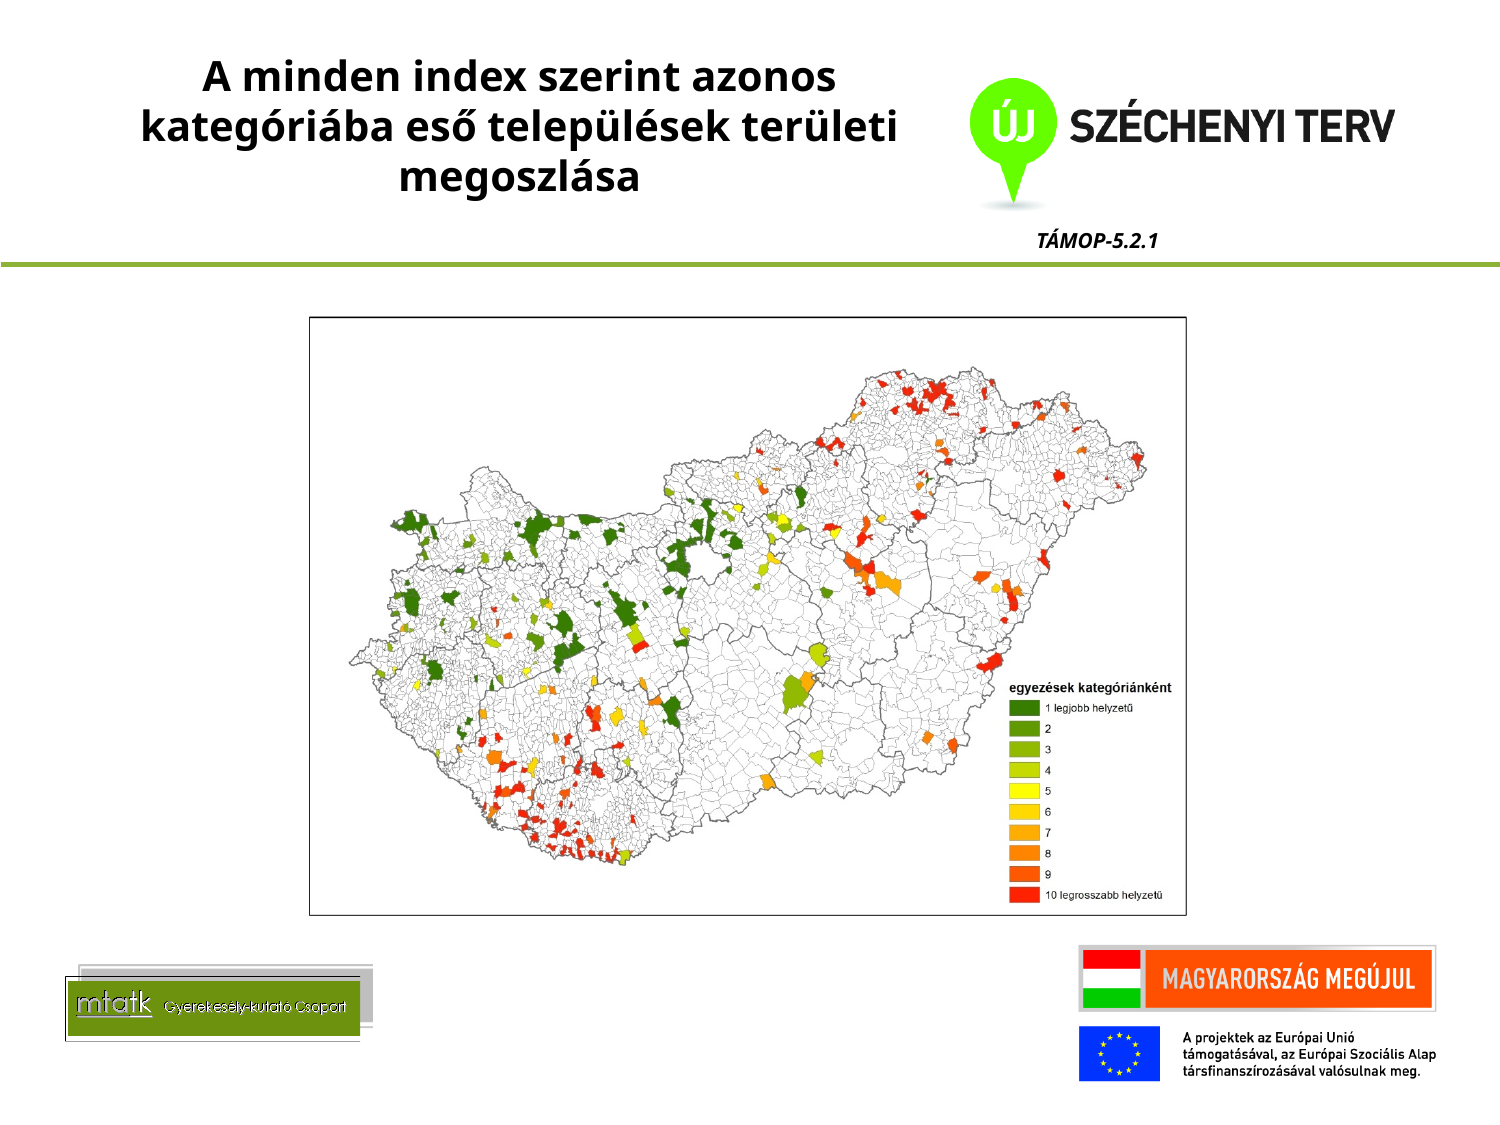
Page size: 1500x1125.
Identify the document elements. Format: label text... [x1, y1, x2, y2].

picture [962, 77, 1395, 213]
text_box A minden index szerint azonos kategóriába eső települések területi megoszlása [76, 42, 963, 208]
picture [64, 975, 361, 1043]
text_box TÁMOP-5.2.1 [1021, 221, 1261, 260]
picture [290, 290, 1488, 1104]
